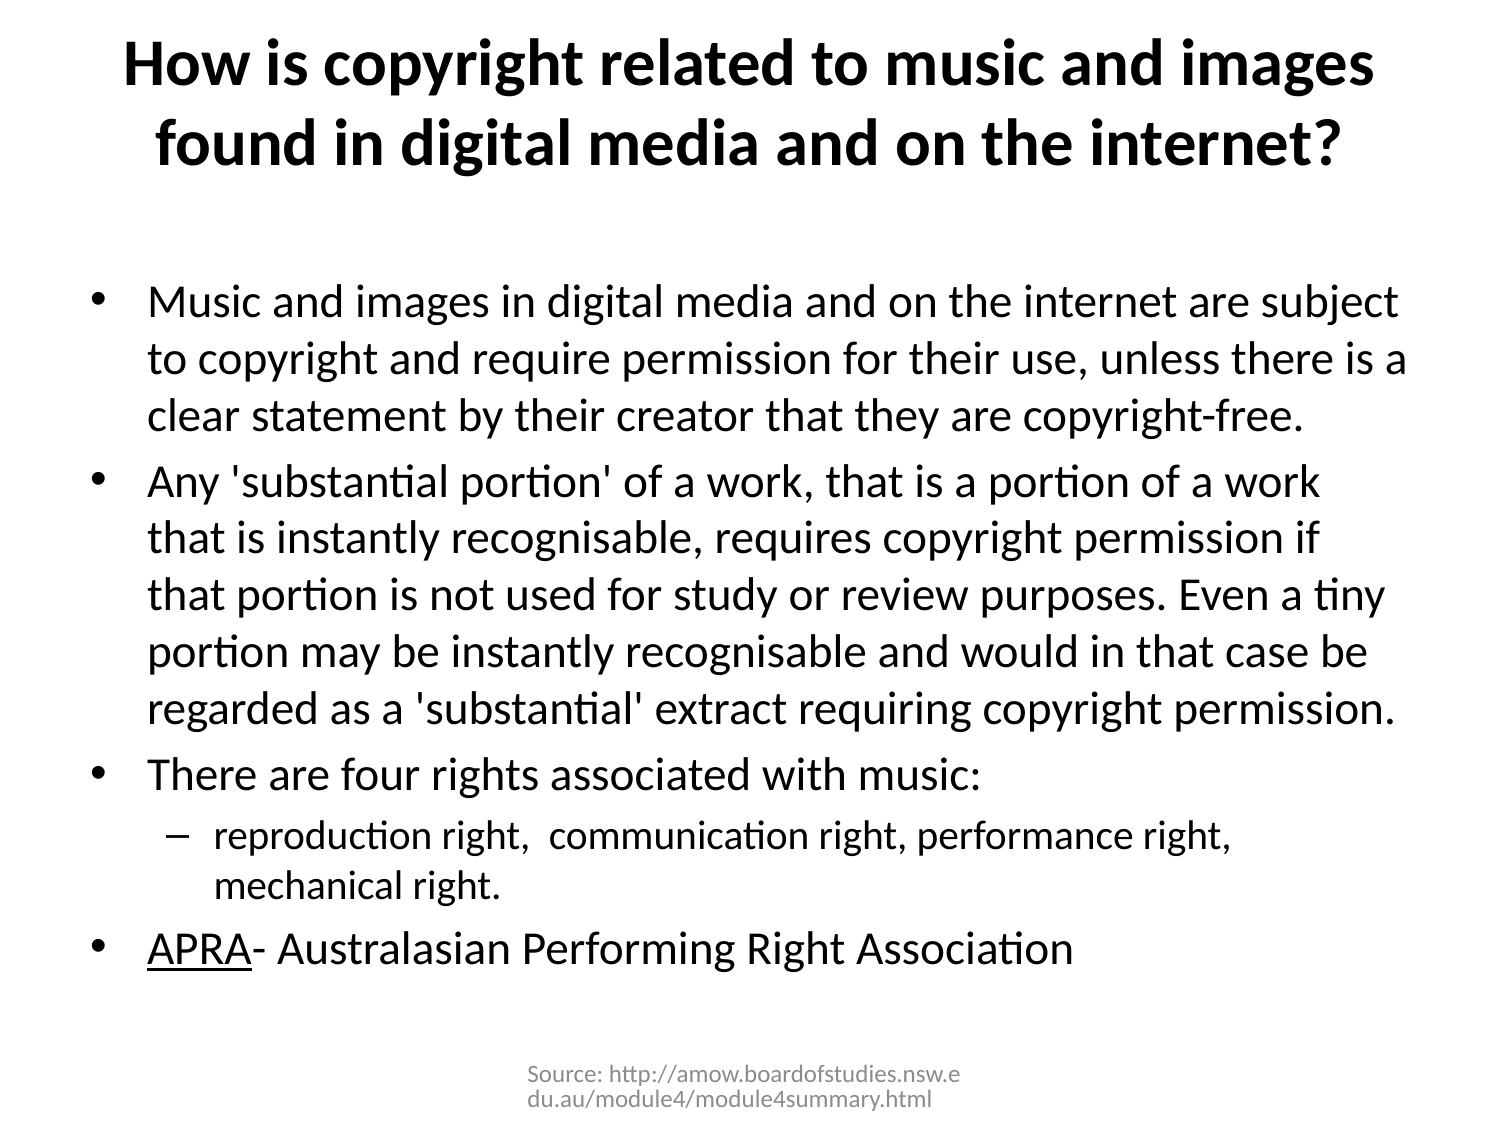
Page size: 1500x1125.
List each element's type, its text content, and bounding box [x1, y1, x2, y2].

list Music and images in digital media and on the internet are subject to copyright and require permission for their use, unless there is a clear statement by their creator that they are copyright-free. Any 'substantial portion' of a work, that is a portion of a work that is instantly recognisable, requires copyright permission if that portion is not used for study or review purposes. Even a tiny portion may be instantly recognisable and would in that case be regarded as a 'substantial' extract requiring copyright permission. There are four rights associated with music: reproduction right, communication right, performance right, mechanical right. APRA- Australasian Performing Right Association [75, 262, 1425, 1005]
footer Source: http://amow.boardofstudies.nsw.edu.au/module4/module4summary.html [512, 1042, 988, 1103]
title How is copyright related to music and images found in digital media and on the internet? [75, 45, 1425, 233]
